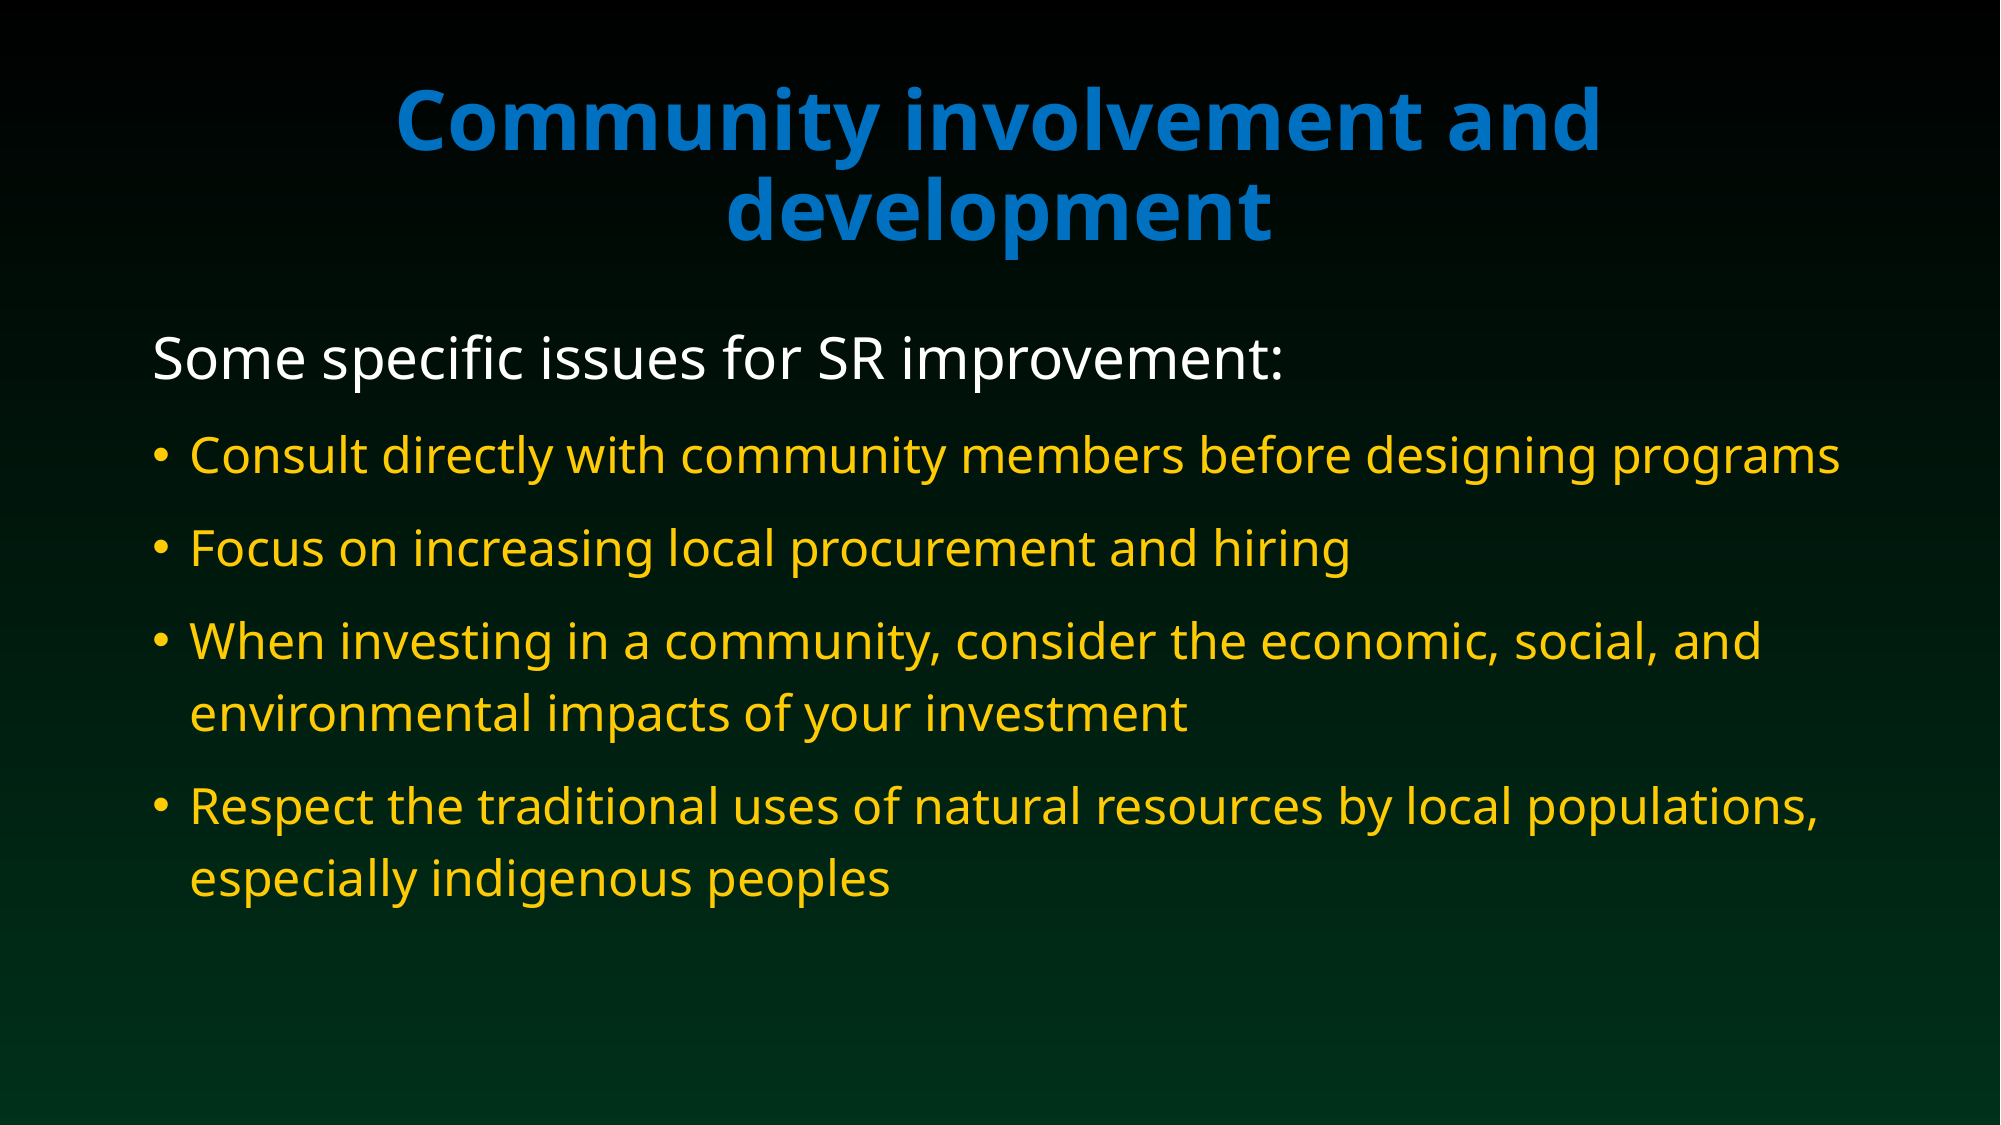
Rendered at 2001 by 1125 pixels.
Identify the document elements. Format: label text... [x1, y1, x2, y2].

list Some specific issues for SR improvement: Consult directly with community members before designing programs Focus on increasing local procurement and hiring When investing in a community, consider the economic, social, and environmental impacts of your investment Respect the traditional uses of natural resources by local populations, especially indigenous peoples [137, 299, 1863, 1014]
title Community involvement and development [137, 59, 1863, 278]
